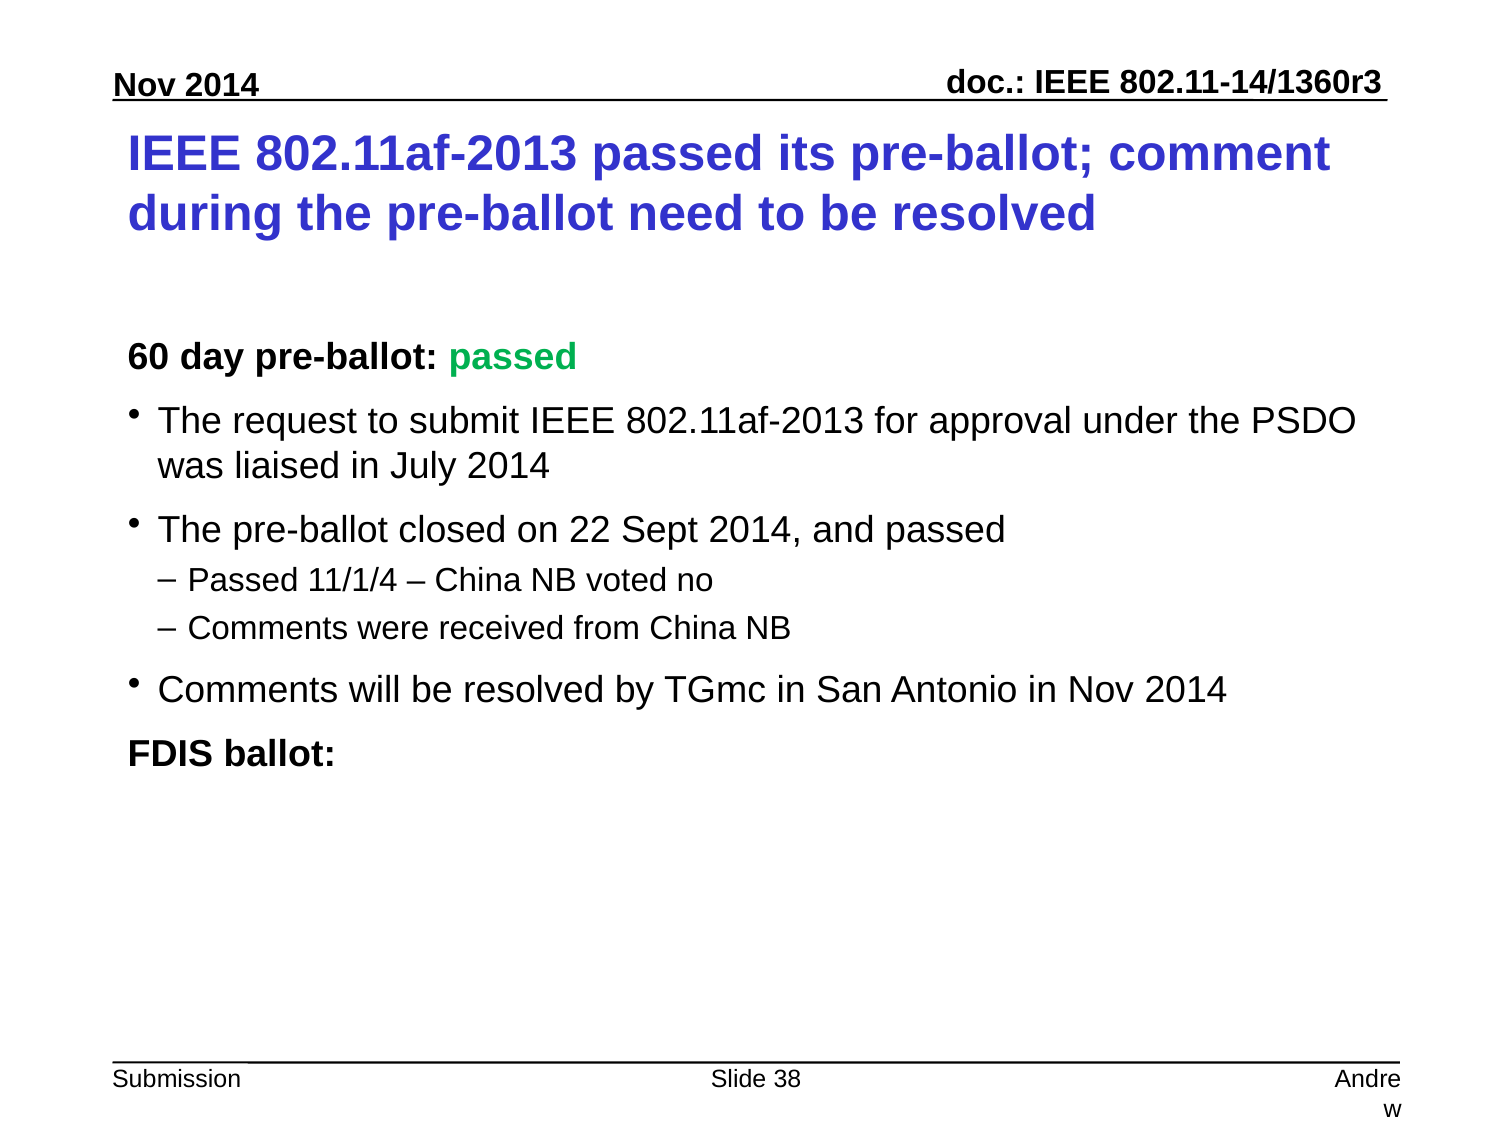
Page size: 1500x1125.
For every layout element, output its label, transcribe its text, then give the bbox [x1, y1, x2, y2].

footer Andrew Myles, Cisco [1320, 1061, 1402, 1093]
title IEEE 802.11af-2013 passed its pre-ballot; comment during the pre-ballot need to be resolved [112, 112, 1475, 288]
slide_number Slide 38 [709, 1061, 803, 1093]
list 60 day pre-ballot: passed The request to submit IEEE 802.11af-2013 for approval under the PSDO was liaised in July 2014 The pre-ballot closed on 22 Sept 2014, and passed Passed 11/1/4 – China NB voted no Comments were received from China NB Comments will be resolved by TGmc in San Antonio in Nov 2014 FDIS ballot: [112, 324, 1388, 1000]
